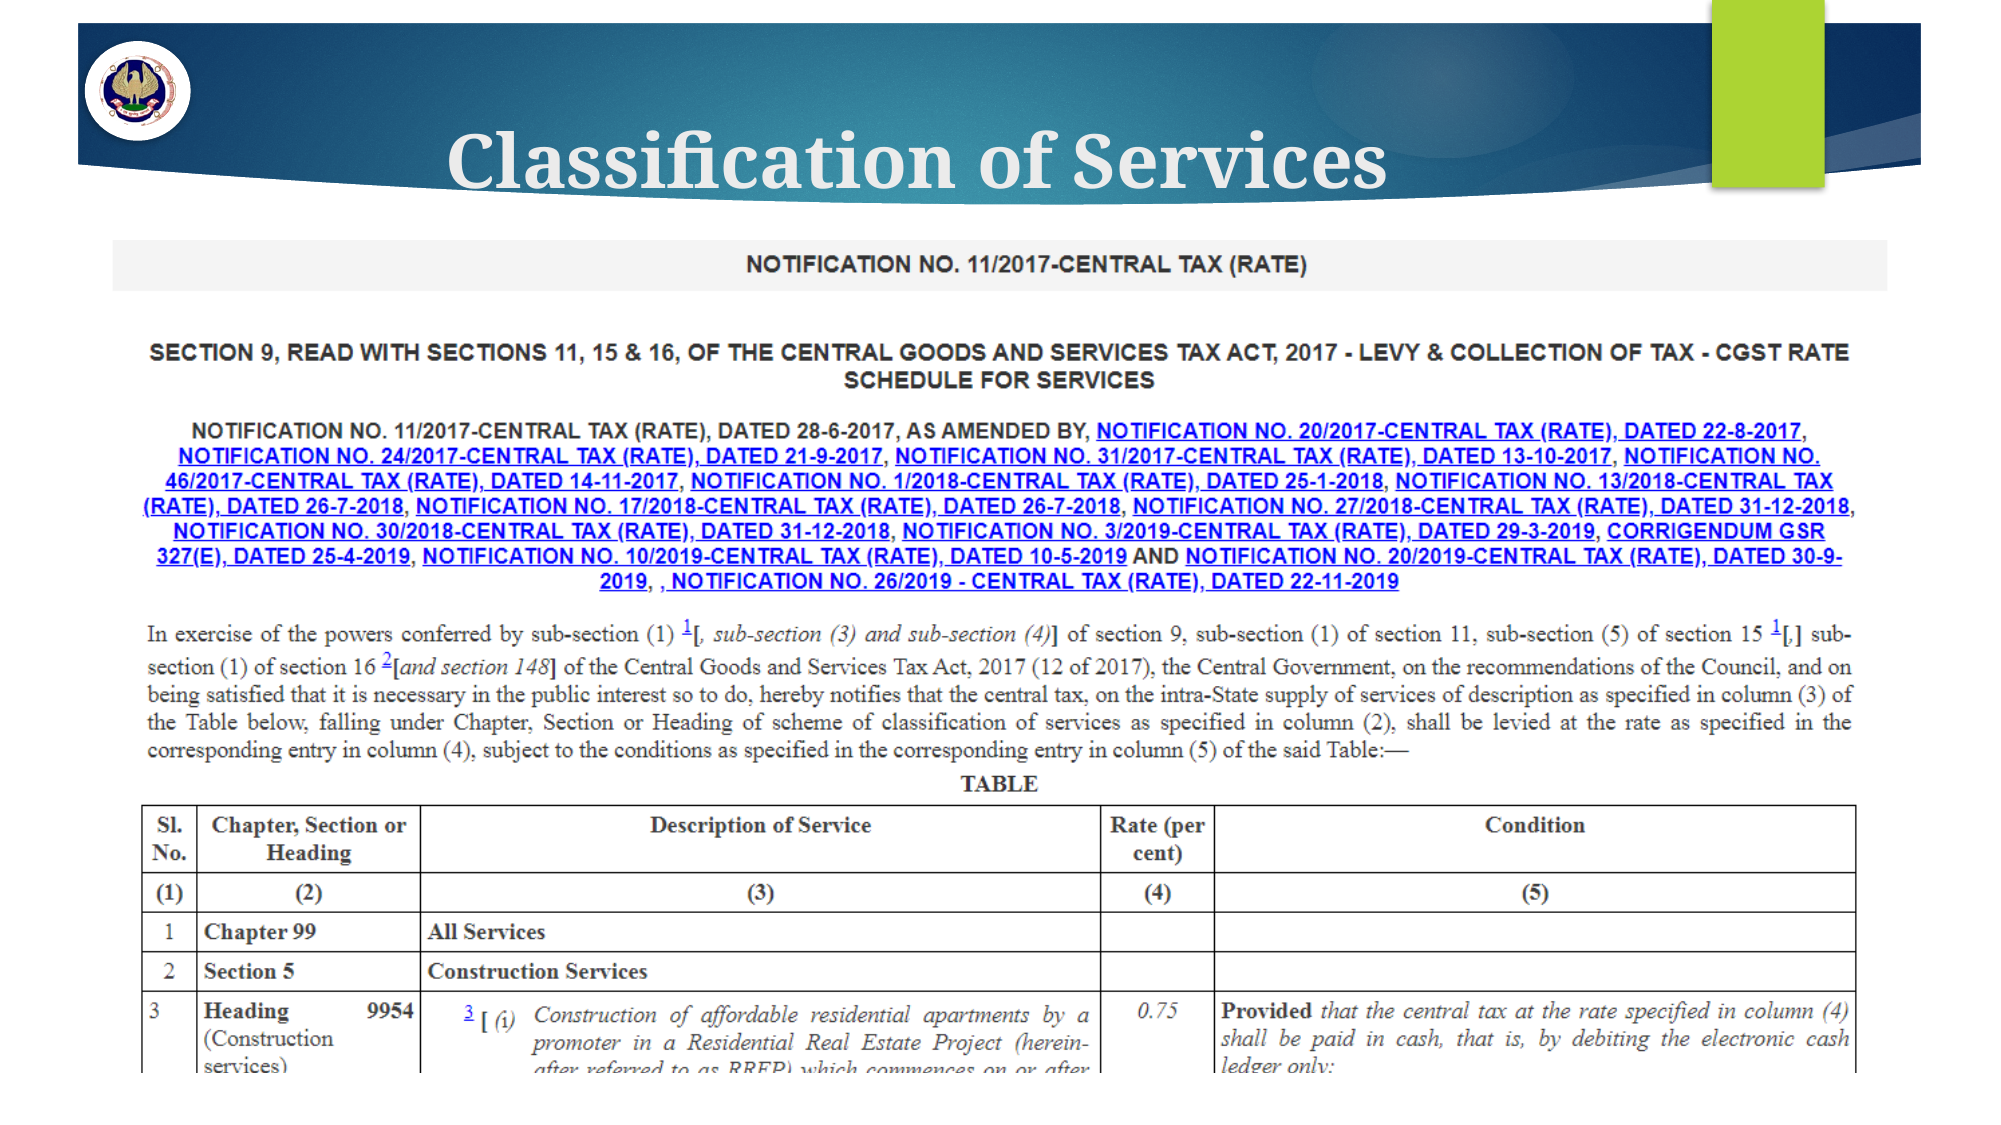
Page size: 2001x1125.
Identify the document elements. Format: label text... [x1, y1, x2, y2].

picture [100, 56, 175, 126]
title Classification of Services [199, 90, 1637, 227]
picture [112, 239, 1888, 1073]
